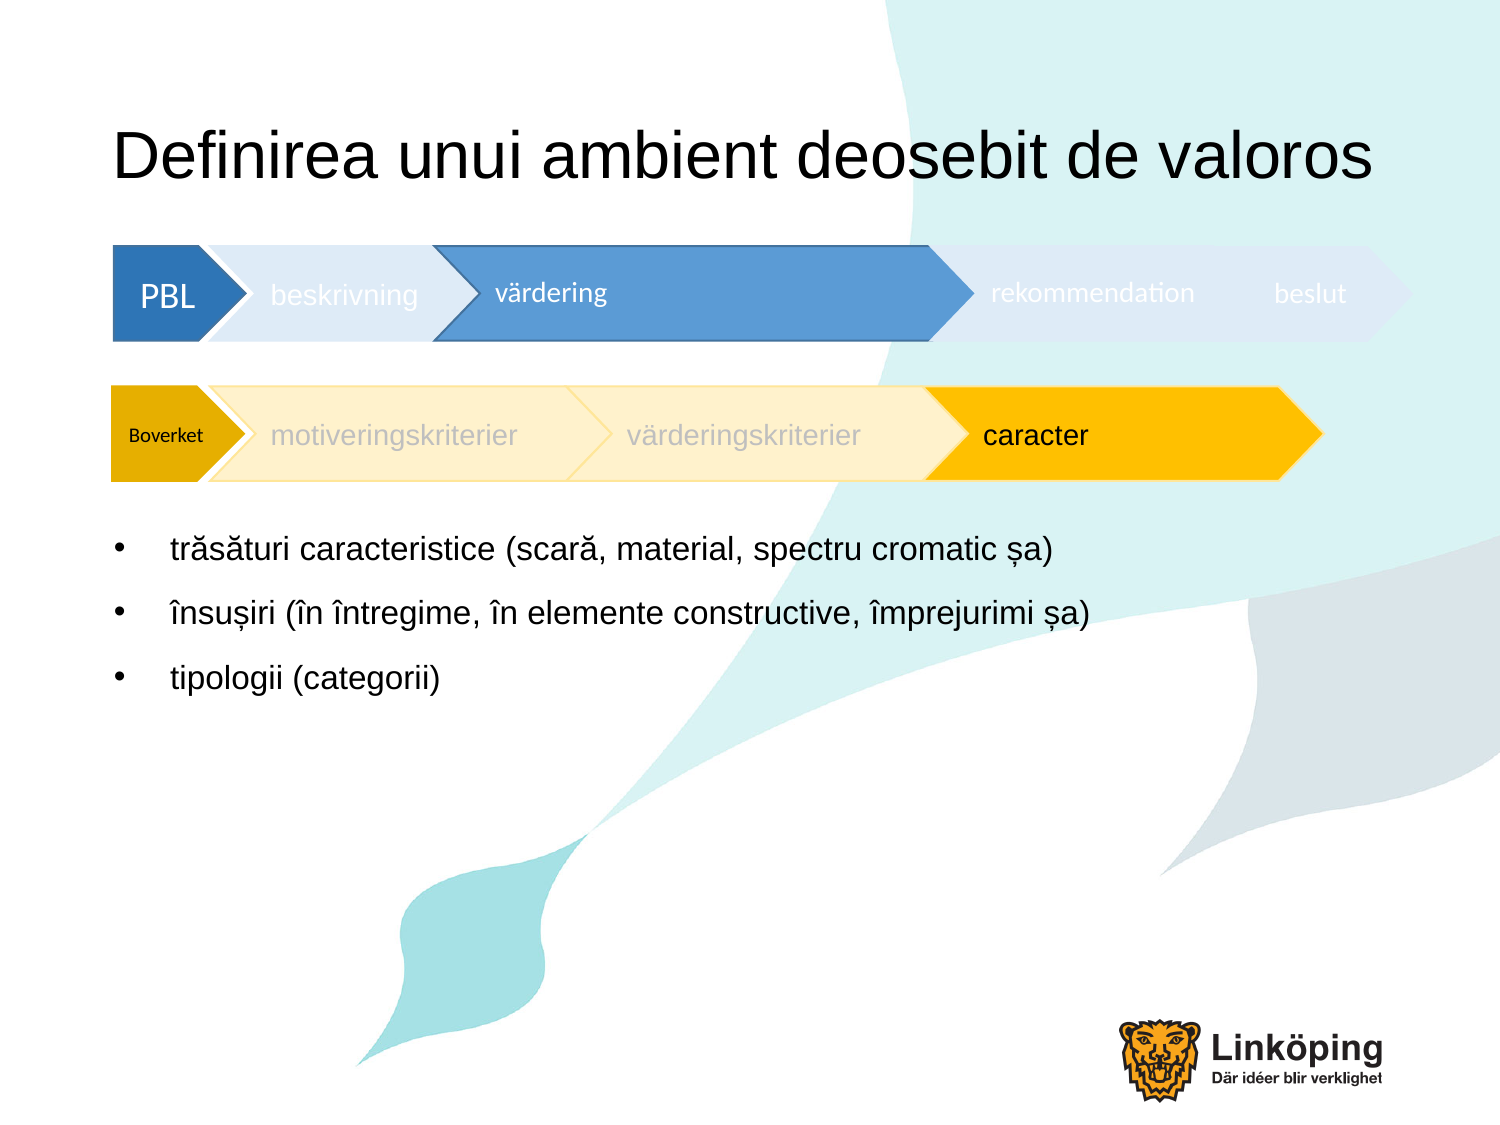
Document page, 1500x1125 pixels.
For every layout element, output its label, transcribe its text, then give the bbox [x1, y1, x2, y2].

text_box rekommendation [928, 245, 1256, 342]
text_box caracter [920, 385, 1326, 482]
list trăsături caracteristice (scară, material, spectru cromatic șa) însușiri (în întregime, în elemente constructive, împrejurimi șa) tipologii (categorii) [113, 526, 1384, 1018]
picture [0, 0, 1500, 1125]
text_box värdering [432, 245, 974, 342]
title Definirea unui ambient deosebit de valoros [112, 62, 1382, 251]
text_box motiveringskriterier [207, 385, 609, 482]
text_box värderingskriterier [563, 385, 965, 482]
text_box Boverket [111, 385, 246, 482]
text_box PBL [112, 245, 247, 342]
text_box beslut [1211, 246, 1414, 342]
text_box beskrivning [207, 245, 478, 342]
